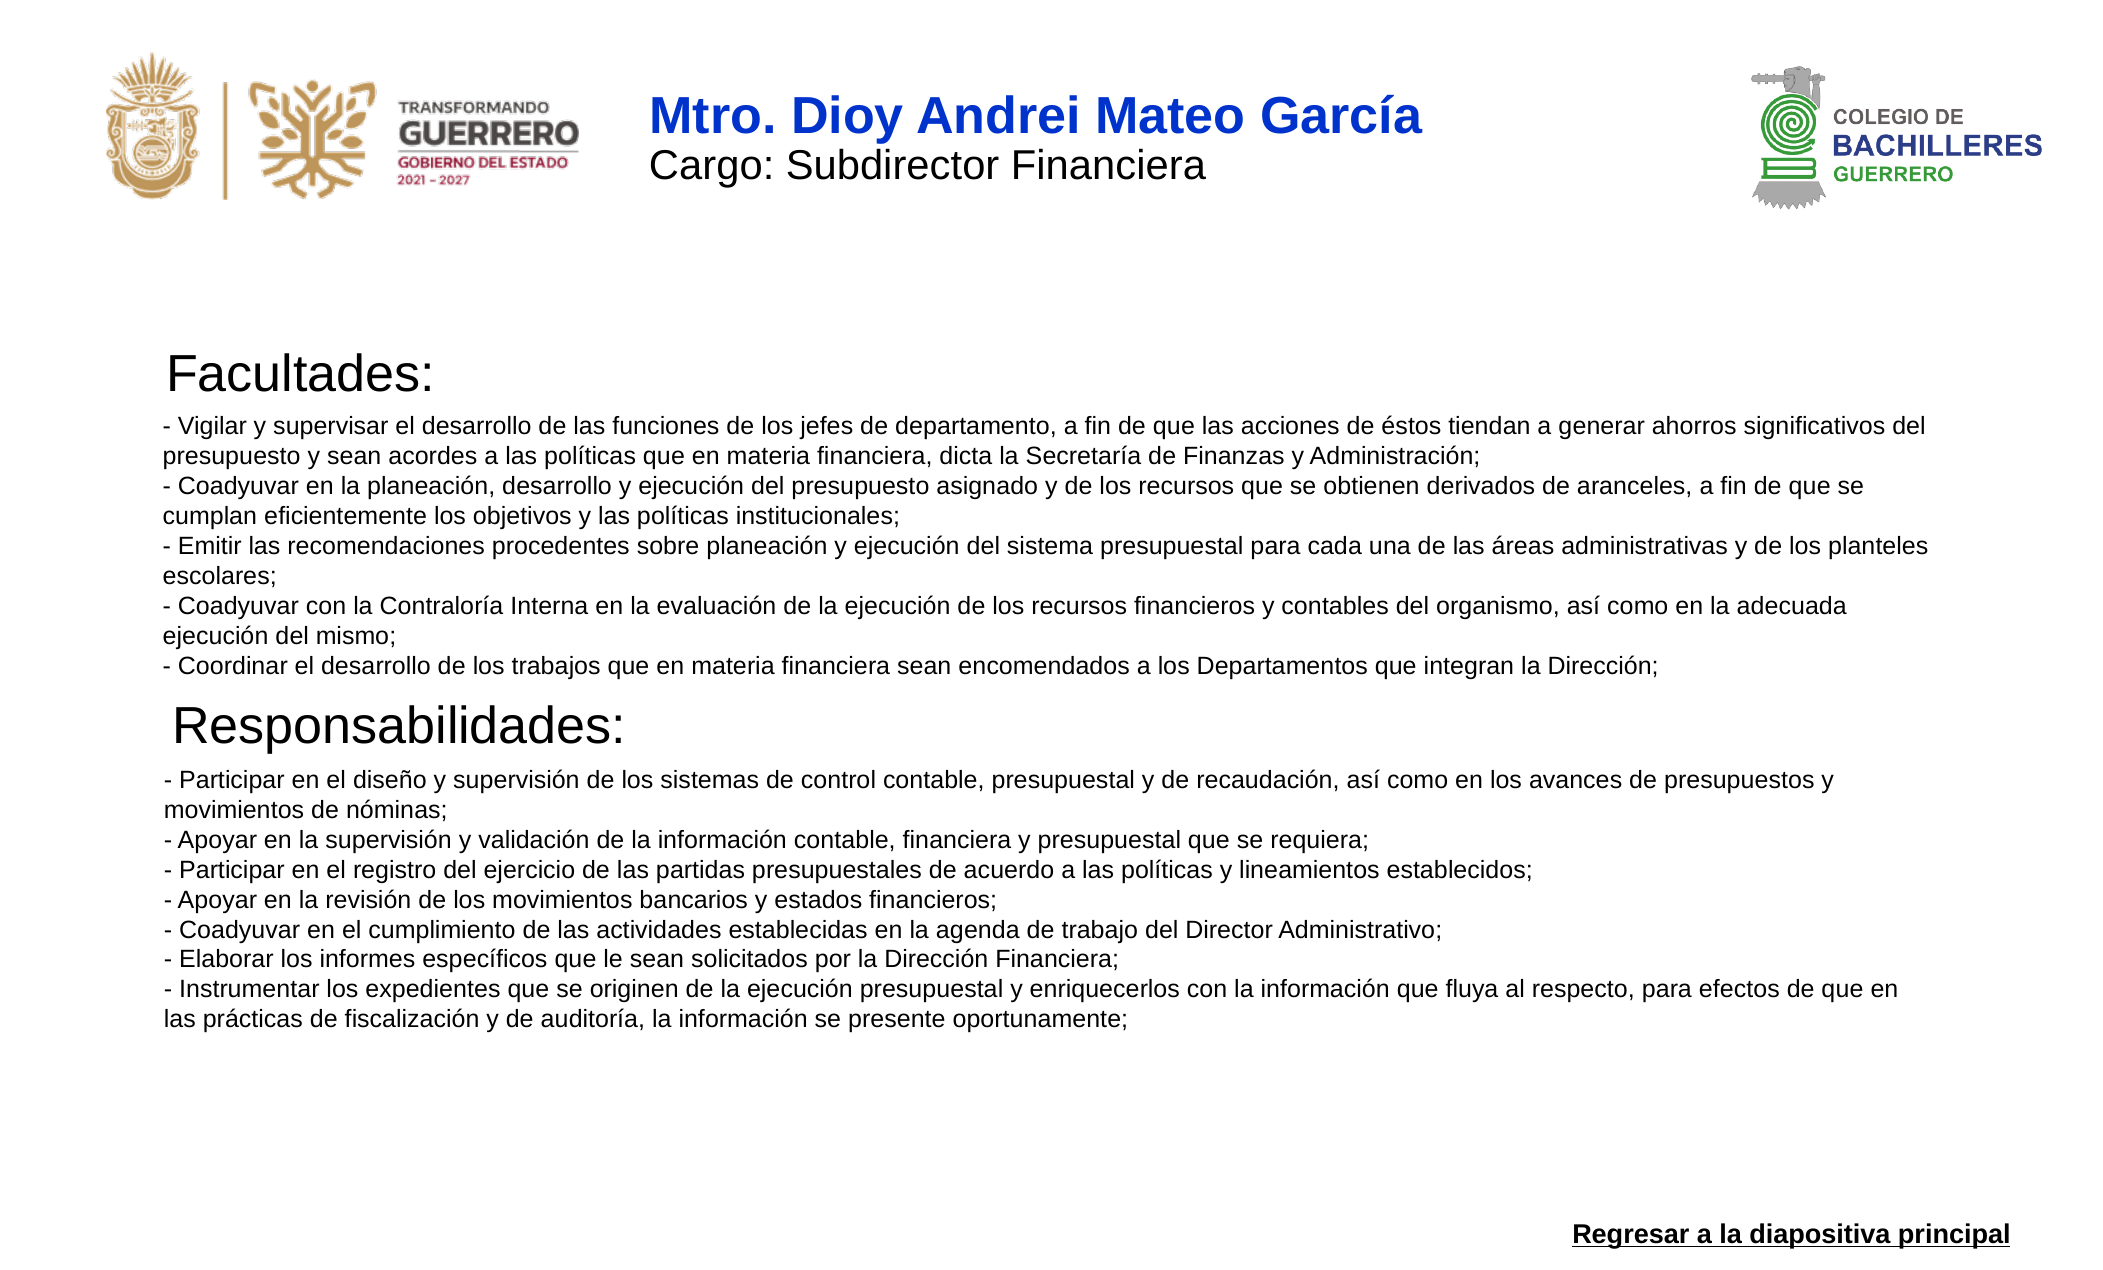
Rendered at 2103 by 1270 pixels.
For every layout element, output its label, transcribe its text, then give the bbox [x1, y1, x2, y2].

text_box Cargo: Subdirector Financiera [627, 127, 1228, 200]
text_box Regresar a la diapositiva principal [1551, 1205, 2032, 1261]
text_box Mtro. Dioy Andrei Mateo García [628, 70, 1445, 155]
picture [105, 52, 579, 200]
text_box Responsabilidades: [151, 691, 648, 752]
text_box - Vigilar y supervisar el desarrollo de las funciones de los jefes de departamento, a fin de que las acciones de éstos tiendan a generar ahorros significativos del presupuesto y sean acordes a las políticas que en materia financiera, dicta la Secretaría de Finanzas y Administración; - Coadyuvar en la planeación, desarrollo y ejecución del presupuesto asignado y de los recursos que se obtienen derivados de aranceles, a fin de que se cumplan eficientemente los objetivos y las políticas institucionales; - Emitir las recomendaciones procedentes sobre planeación y ejecución del sistema presupuestal para cada una de las áreas administrativas y de los planteles escolares; - Coadyuvar con la Contraloría Interna en la evaluación de la ejecución de los recursos financieros y contables del organismo, así como en la adecuada ejecución del mismo; - Coordinar el desarrollo de los trabajos que en materia financiera sean encomendados a los Departamentos que integran la Dirección; [141, 398, 1973, 691]
picture [1751, 65, 2043, 210]
text_box Facultades: [144, 328, 486, 398]
text_box - Participar en el diseño y supervisión de los sistemas de control contable, presupuestal y de recaudación, así como en los avances de presupuestos y movimientos de nóminas; - Apoyar en la supervisión y validación de la información contable, financiera y presupuestal que se requiera; - Participar en el registro del ejercicio de las partidas presupuestales de acuerdo a las políticas y lineamientos establecidos; - Apoyar en la revisión de los movimientos bancarios y estados financieros; - Coadyuvar en el cumplimiento de las actividades establecidas en la agenda de trabajo del Director Administrativo; - Elaborar los informes específicos que le sean solicitados por la Dirección Financiera; - Instrumentar los expedientes que se originen de la ejecución presupuestal y enriquecerlos con la información que fluya al respecto, para efectos de que en las prácticas de fiscalización y de auditoría, la información se presente oportunamente; [142, 752, 1961, 1044]
